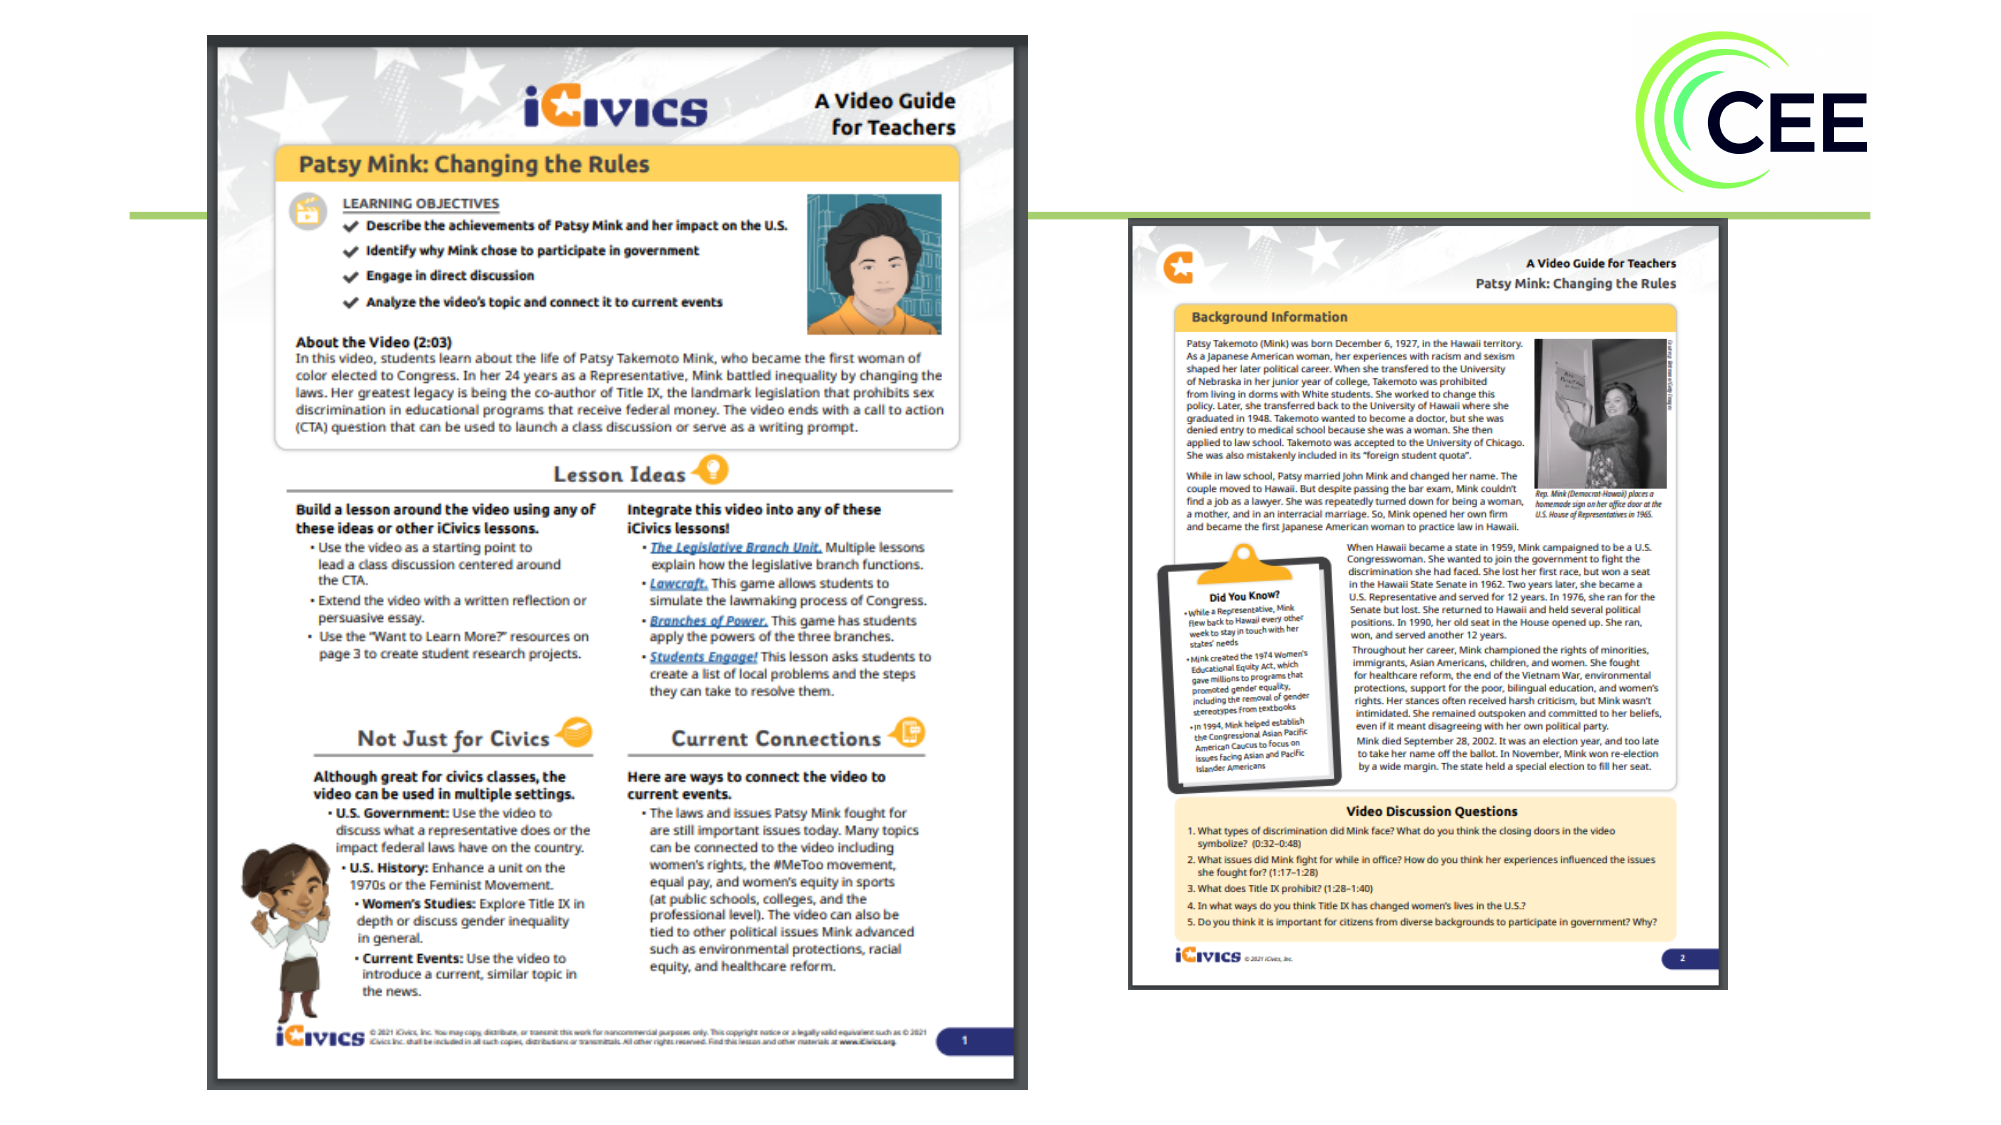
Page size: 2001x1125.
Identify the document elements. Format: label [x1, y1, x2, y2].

picture [206, 34, 1028, 1091]
picture [1630, 11, 1872, 212]
picture [1128, 218, 1729, 990]
